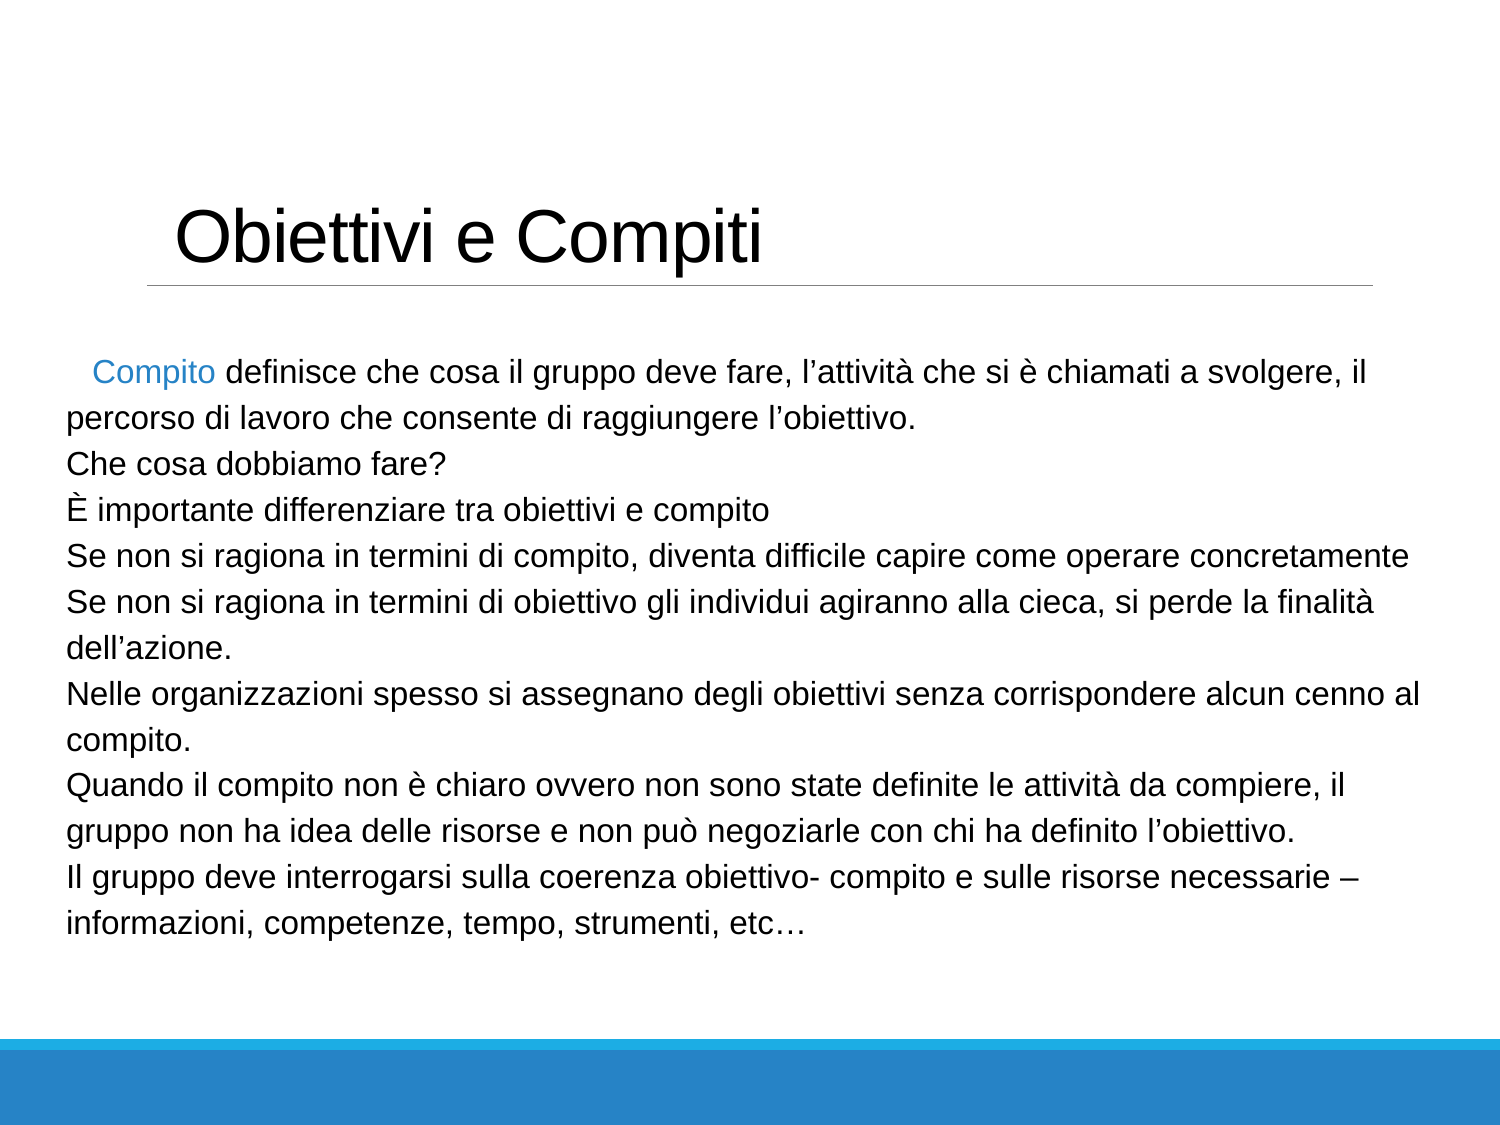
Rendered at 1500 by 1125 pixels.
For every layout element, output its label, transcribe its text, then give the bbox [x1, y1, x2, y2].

title Obiettivi e Compiti [159, 172, 1341, 267]
list Il Compito definisce che cosa il gruppo deve fare, l’attività che si è chiamati a svolgere, il percorso di lavoro che consente di raggiungere l’obiettivo. Che cosa dobbiamo fare? È importante differenziare tra obiettivi e compito Se non si ragiona in termini di compito, diventa difficile capire come operare concretamente Se non si ragiona in termini di obiettivo gli individui agiranno alla cieca, si perde la finalità dell’azione. Nelle organizzazioni spesso si assegnano degli obiettivi senza corrispondere alcun cenno al compito. Quando il compito non è chiaro ovvero non sono state definite le attività da compiere, il gruppo non ha idea delle risorse e non può negoziarle con chi ha definito l’obiettivo. Il gruppo deve interrogarsi sulla coerenza obiettivo- compito e sulle risorse necessarie – informazioni, competenze, tempo, strumenti, etc… [51, 329, 1449, 891]
